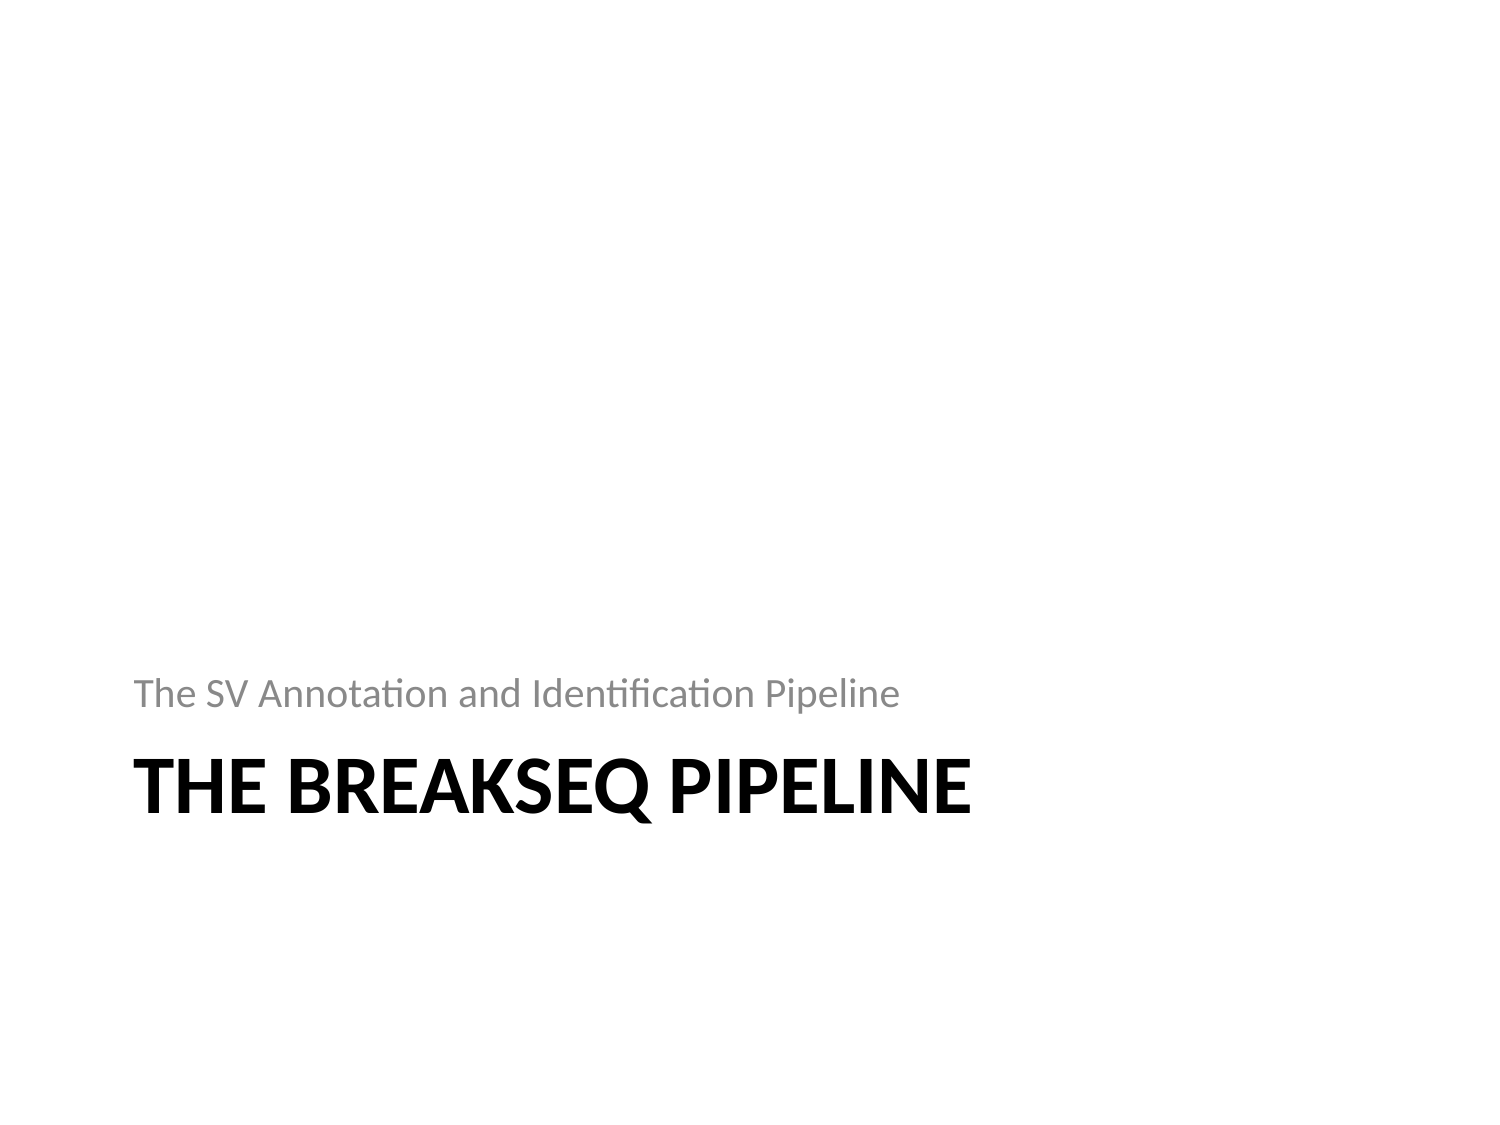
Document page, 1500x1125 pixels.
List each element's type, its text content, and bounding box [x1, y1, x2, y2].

title THE BREAKSEQ PIPELINE [118, 723, 1394, 947]
list The SV Annotation and Identification Pipeline [118, 476, 1394, 723]
